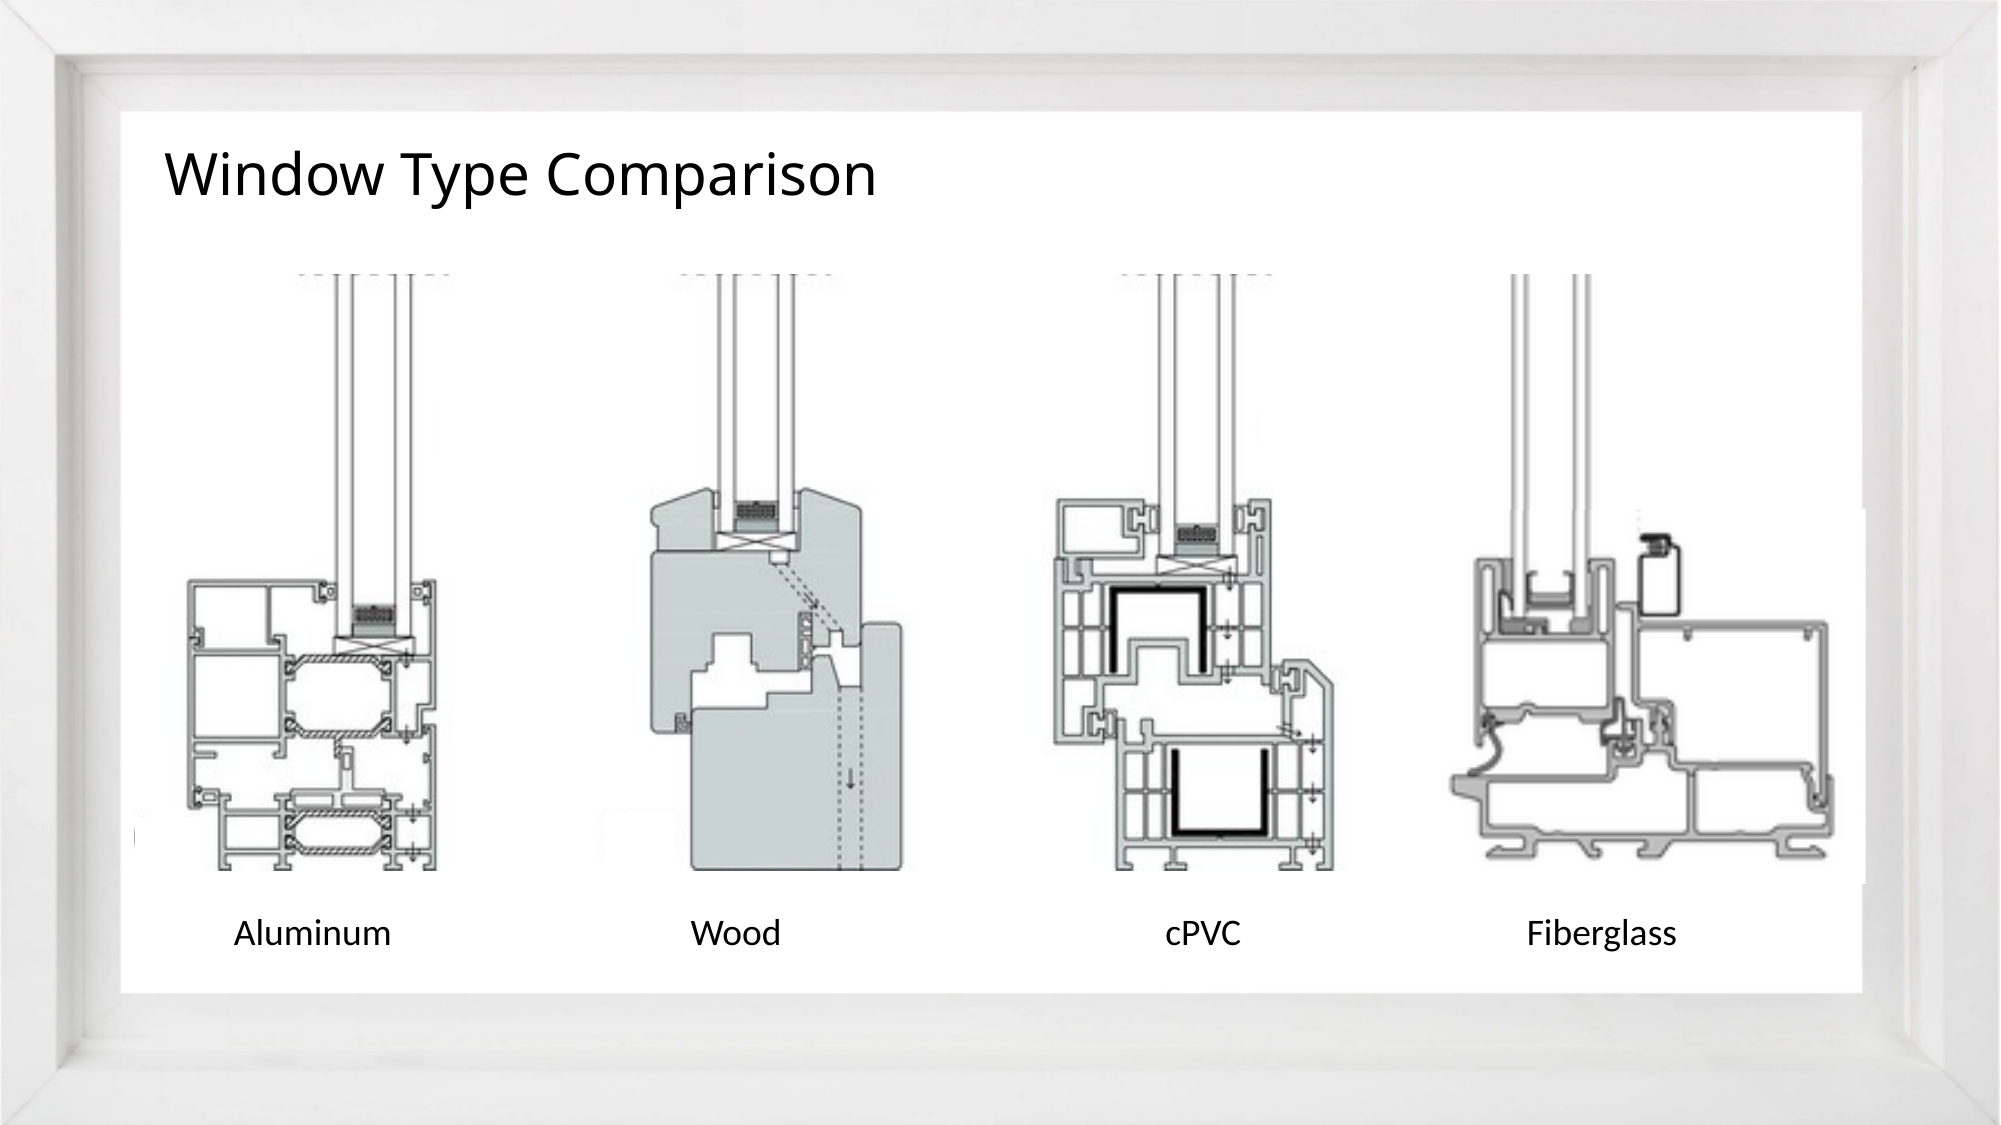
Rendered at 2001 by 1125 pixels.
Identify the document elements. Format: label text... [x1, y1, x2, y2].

text_box Fiberglass [1512, 900, 1693, 961]
picture [0, 0, 2000, 1125]
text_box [134, 274, 1866, 884]
text_box cPVC [1150, 900, 1257, 961]
title Window Type Comparison [149, 109, 1875, 245]
text_box Aluminum [219, 900, 407, 961]
text_box Wood [675, 900, 797, 961]
